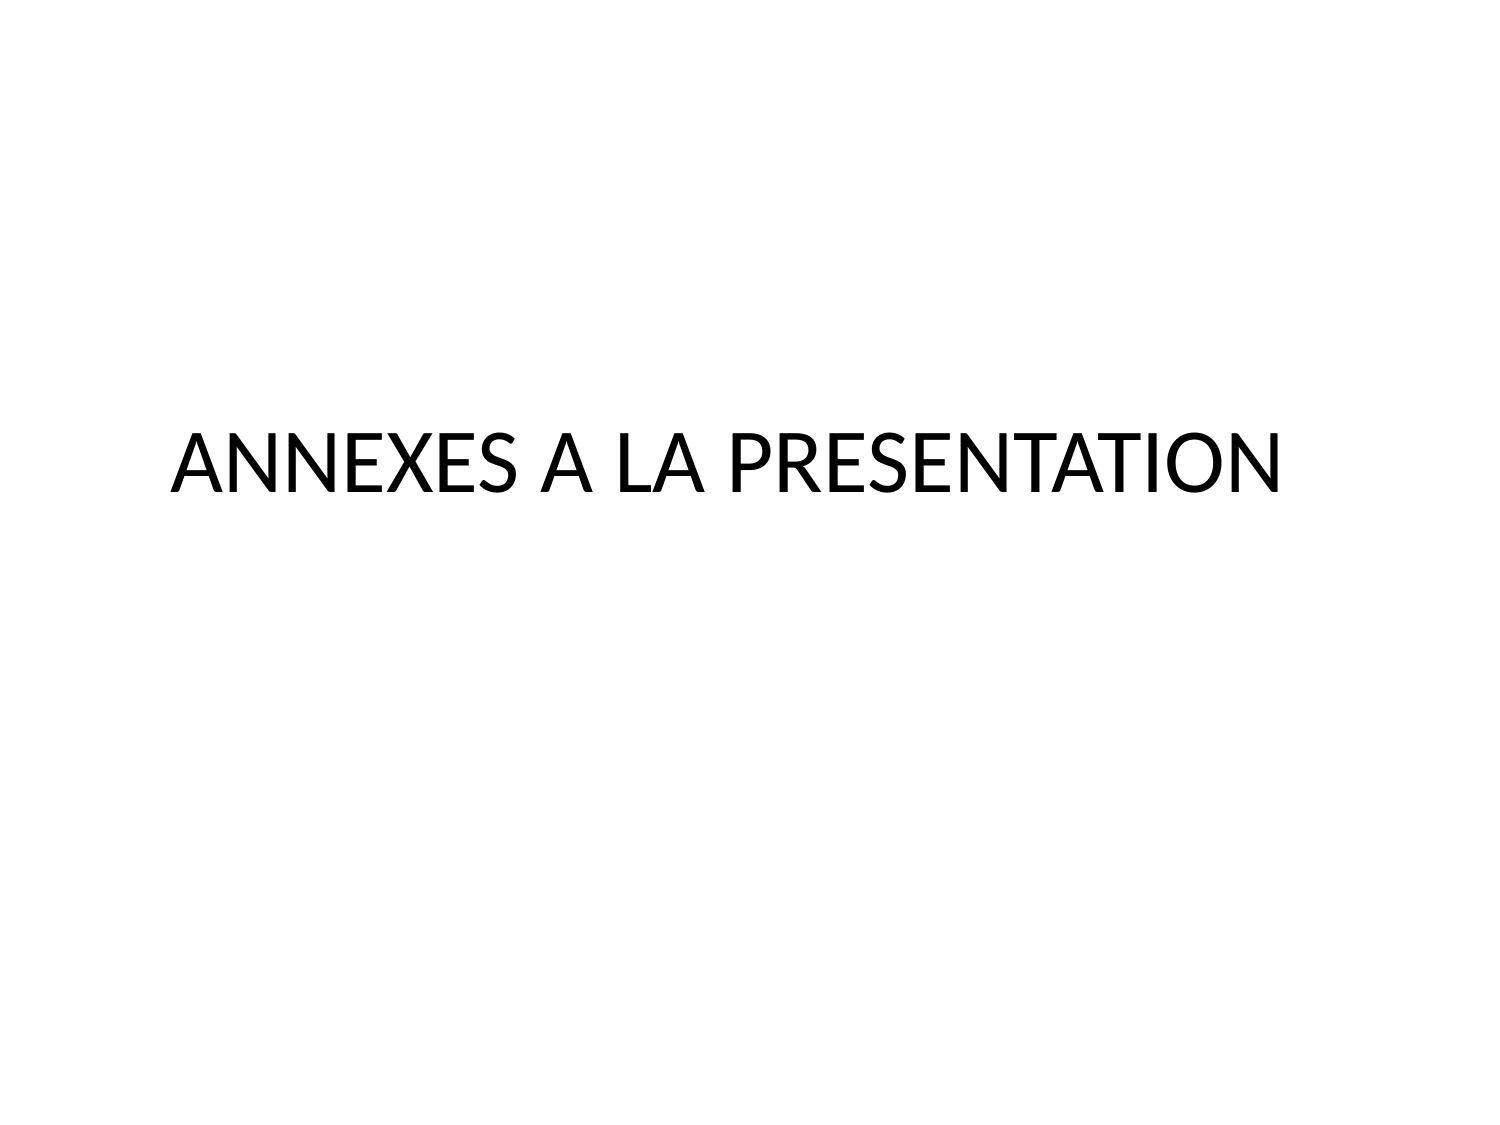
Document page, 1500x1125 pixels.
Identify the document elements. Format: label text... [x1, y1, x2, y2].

title ANNEXES A LA PRESENTATION [53, 314, 1404, 598]
